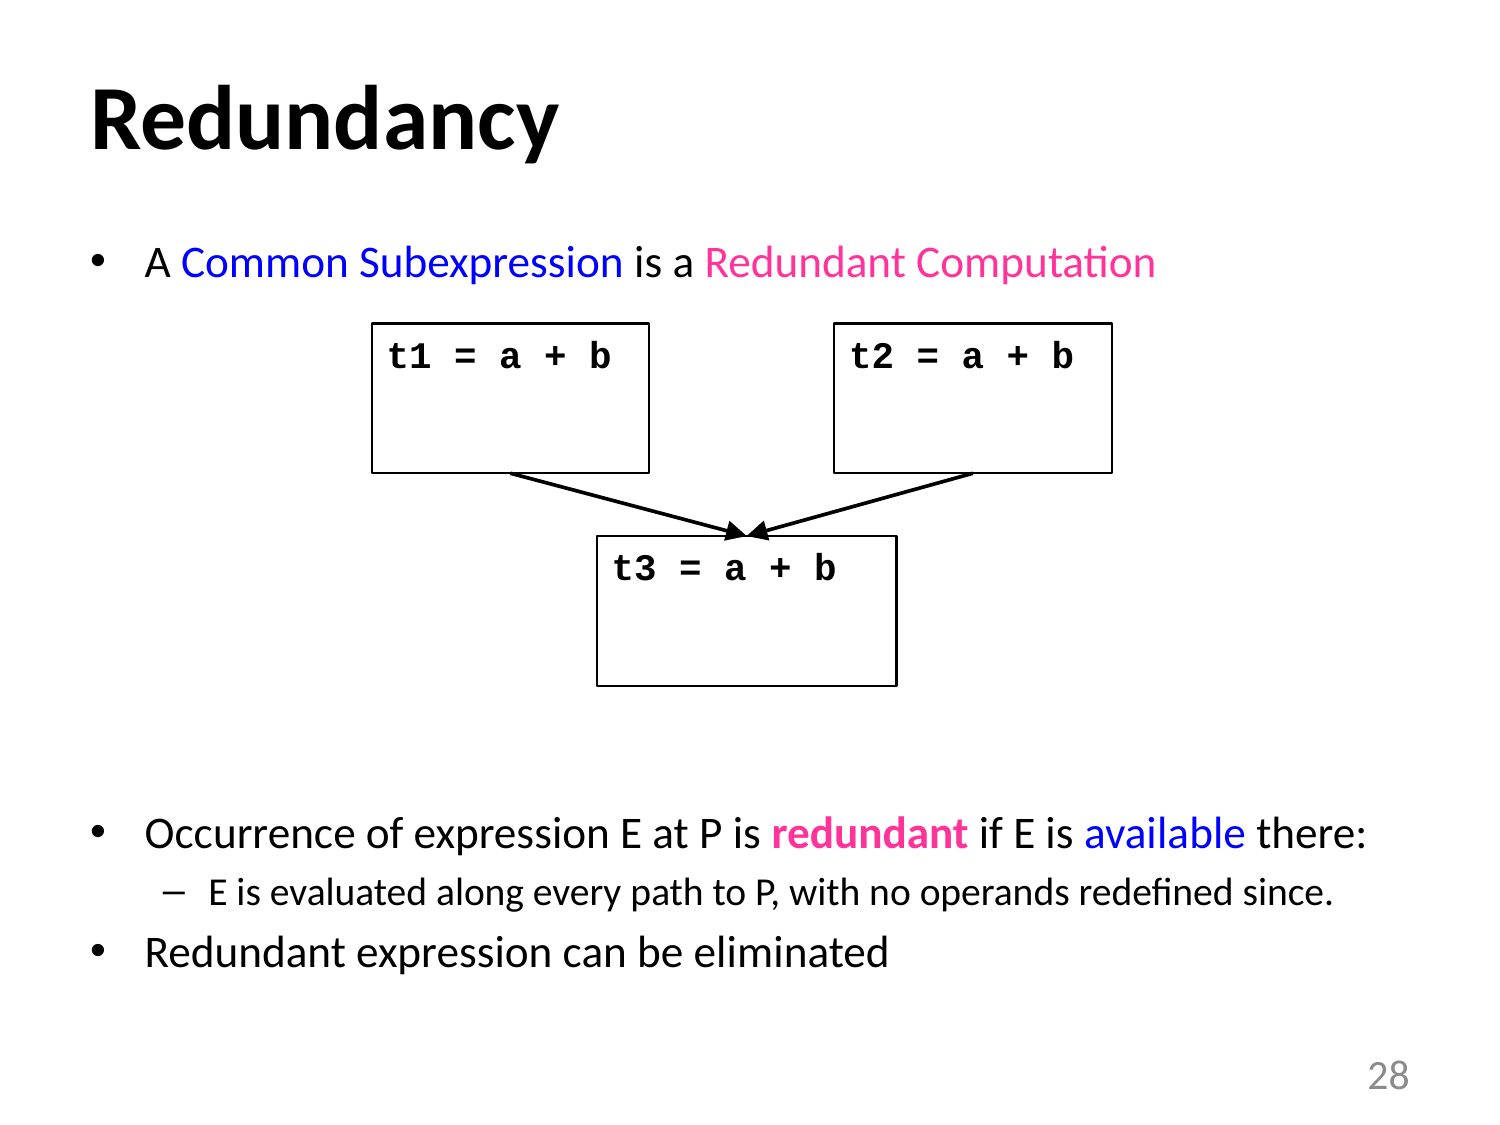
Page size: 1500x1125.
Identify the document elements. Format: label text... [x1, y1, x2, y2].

text_box t3 = a + b [596, 535, 897, 686]
title Redundancy [75, 19, 1425, 207]
list A Common Subexpression is a Redundant Computation Occurrence of expression E at P is redundant if E is available there: E is evaluated along every path to P, with no operands redefined since. Redundant expression can be eliminated [75, 224, 1425, 1005]
slide_number 28 [1074, 1042, 1425, 1103]
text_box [597, 387, 660, 624]
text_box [829, 392, 891, 619]
text_box t1 = a + b [371, 323, 650, 474]
text_box t2 = a + b [834, 323, 1112, 474]
